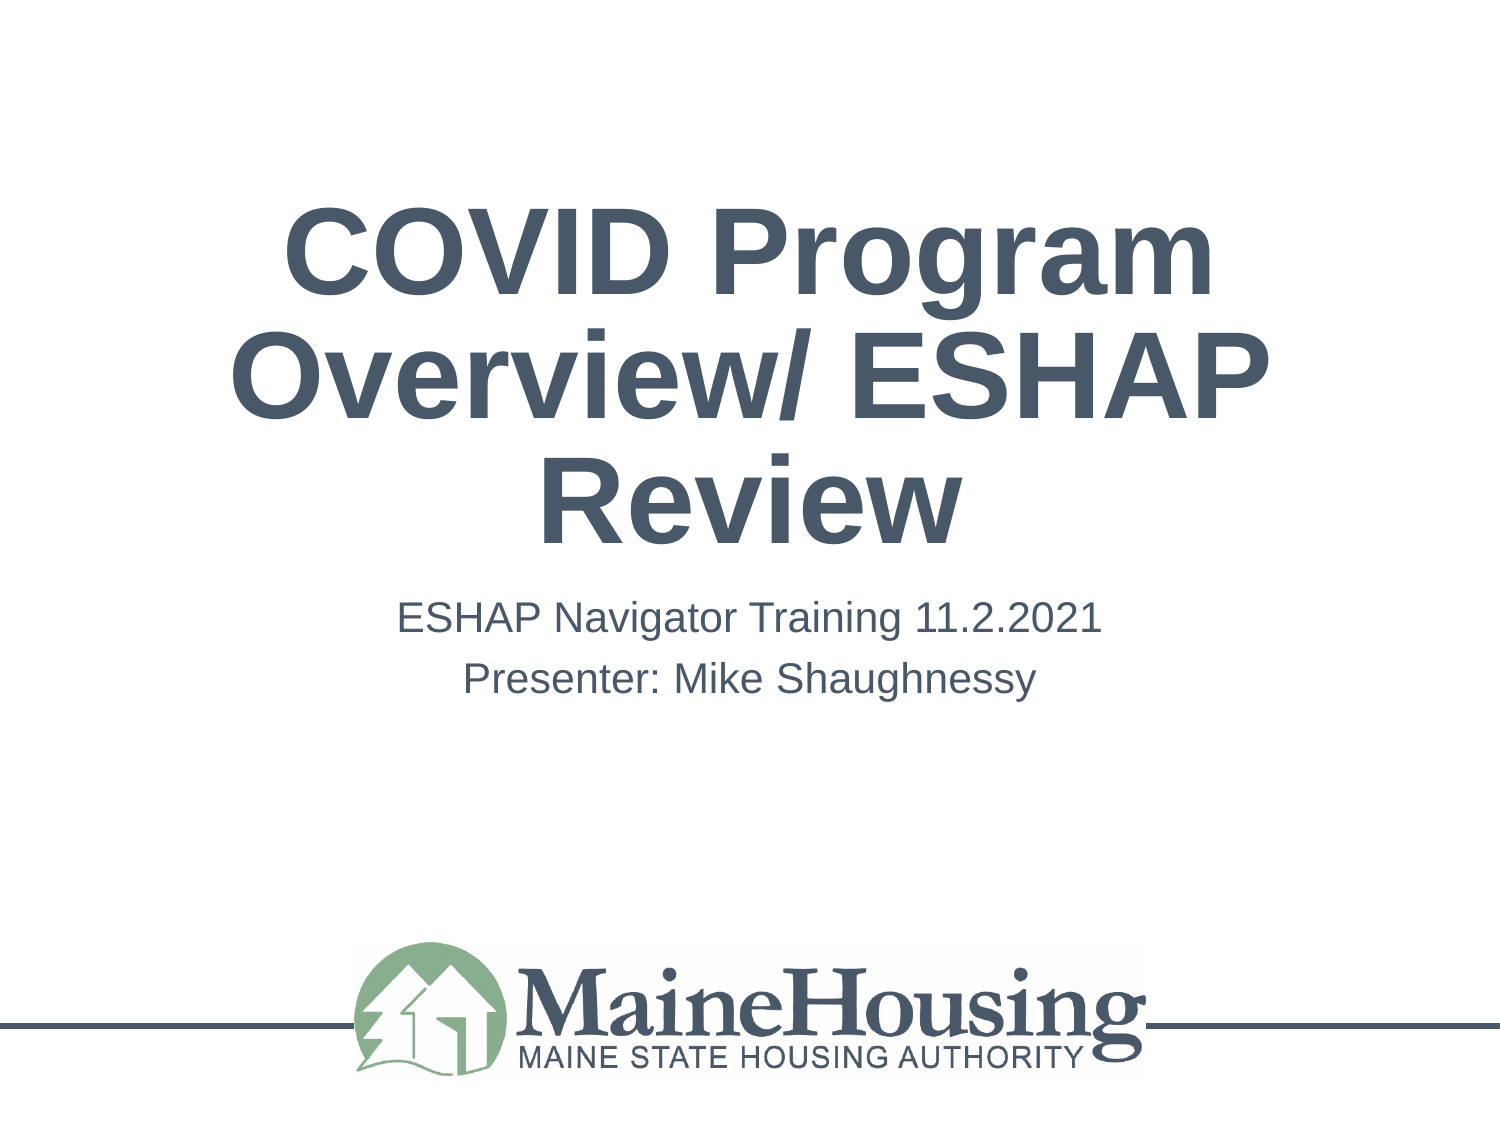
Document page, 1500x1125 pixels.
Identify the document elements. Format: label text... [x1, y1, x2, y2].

subtitle ESHAP Navigator Training 11.2.2021 Presenter: Mike Shaughnessy [187, 590, 1313, 711]
picture [354, 942, 1146, 1076]
title COVID Program Overview/ ESHAP Review [112, 184, 1388, 576]
